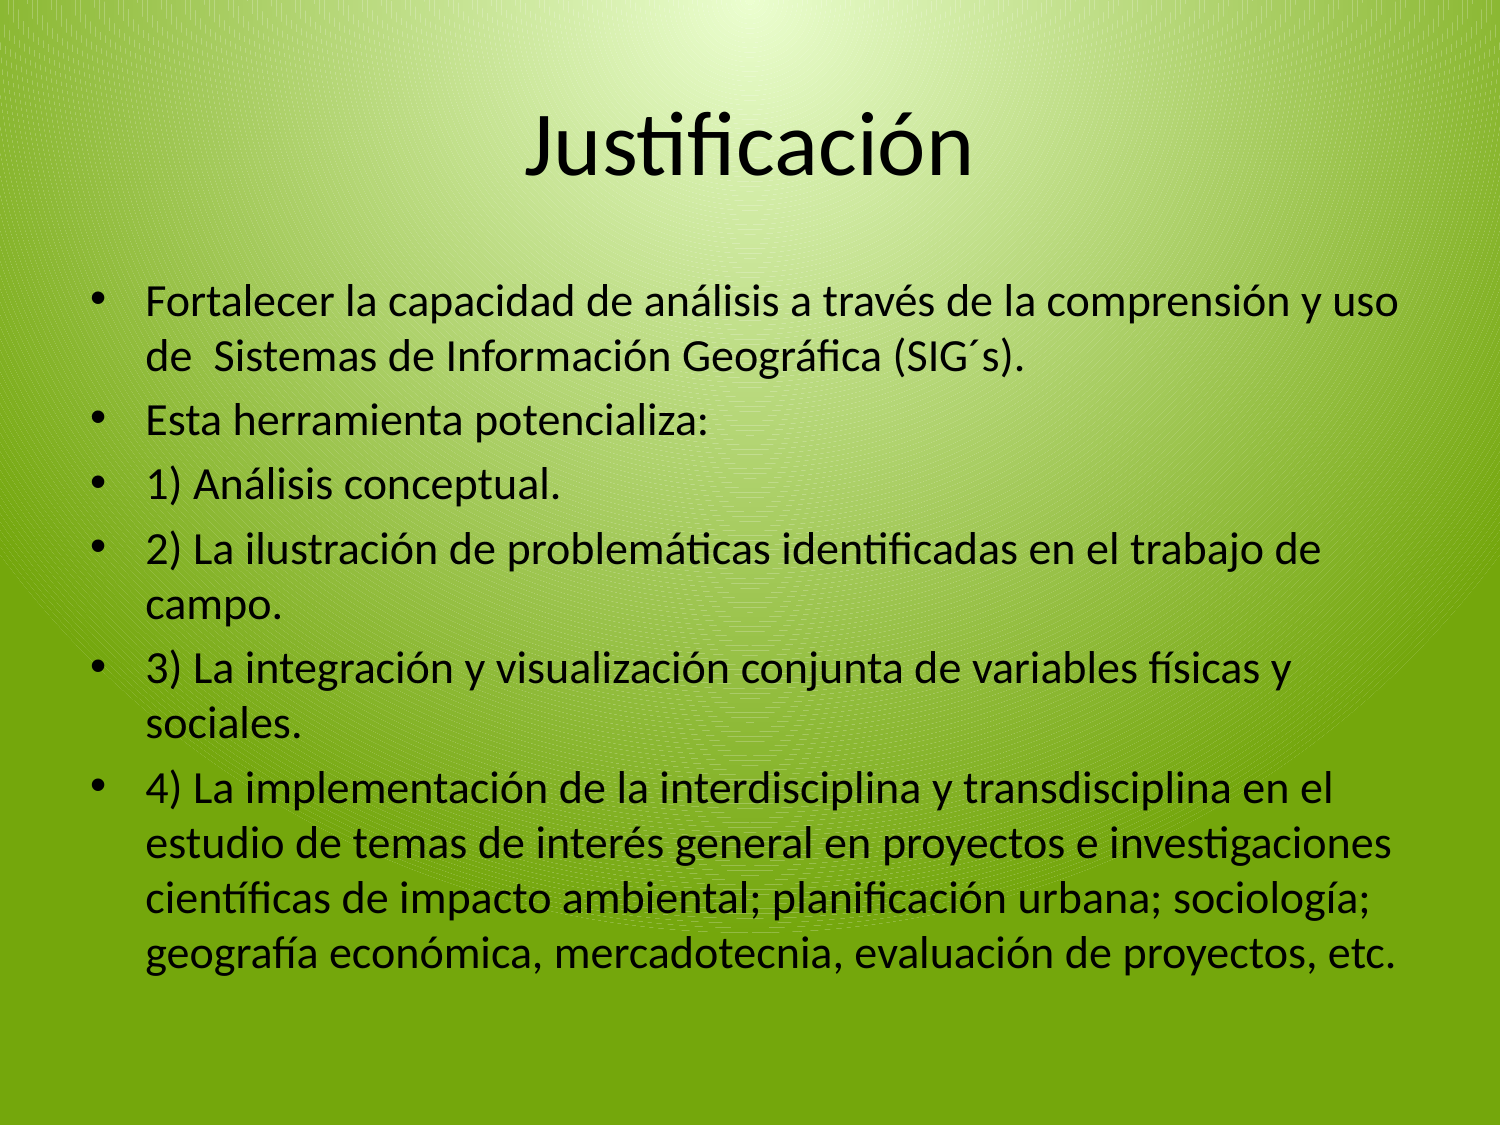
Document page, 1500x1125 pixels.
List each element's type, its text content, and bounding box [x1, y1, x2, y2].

title Justificación [75, 45, 1425, 233]
list Fortalecer la capacidad de análisis a través de la comprensión y uso de Sistemas de Información Geográfica (SIG´s). Esta herramienta potencializa: 1) Análisis conceptual. 2) La ilustración de problemáticas identificadas en el trabajo de campo. 3) La integración y visualización conjunta de variables físicas y sociales. 4) La implementación de la interdisciplina y transdisciplina en el estudio de temas de interés general en proyectos e investigaciones científicas de impacto ambiental; planificación urbana; sociología; geografía económica, mercadotecnia, evaluación de proyectos, etc. [75, 262, 1425, 1005]
